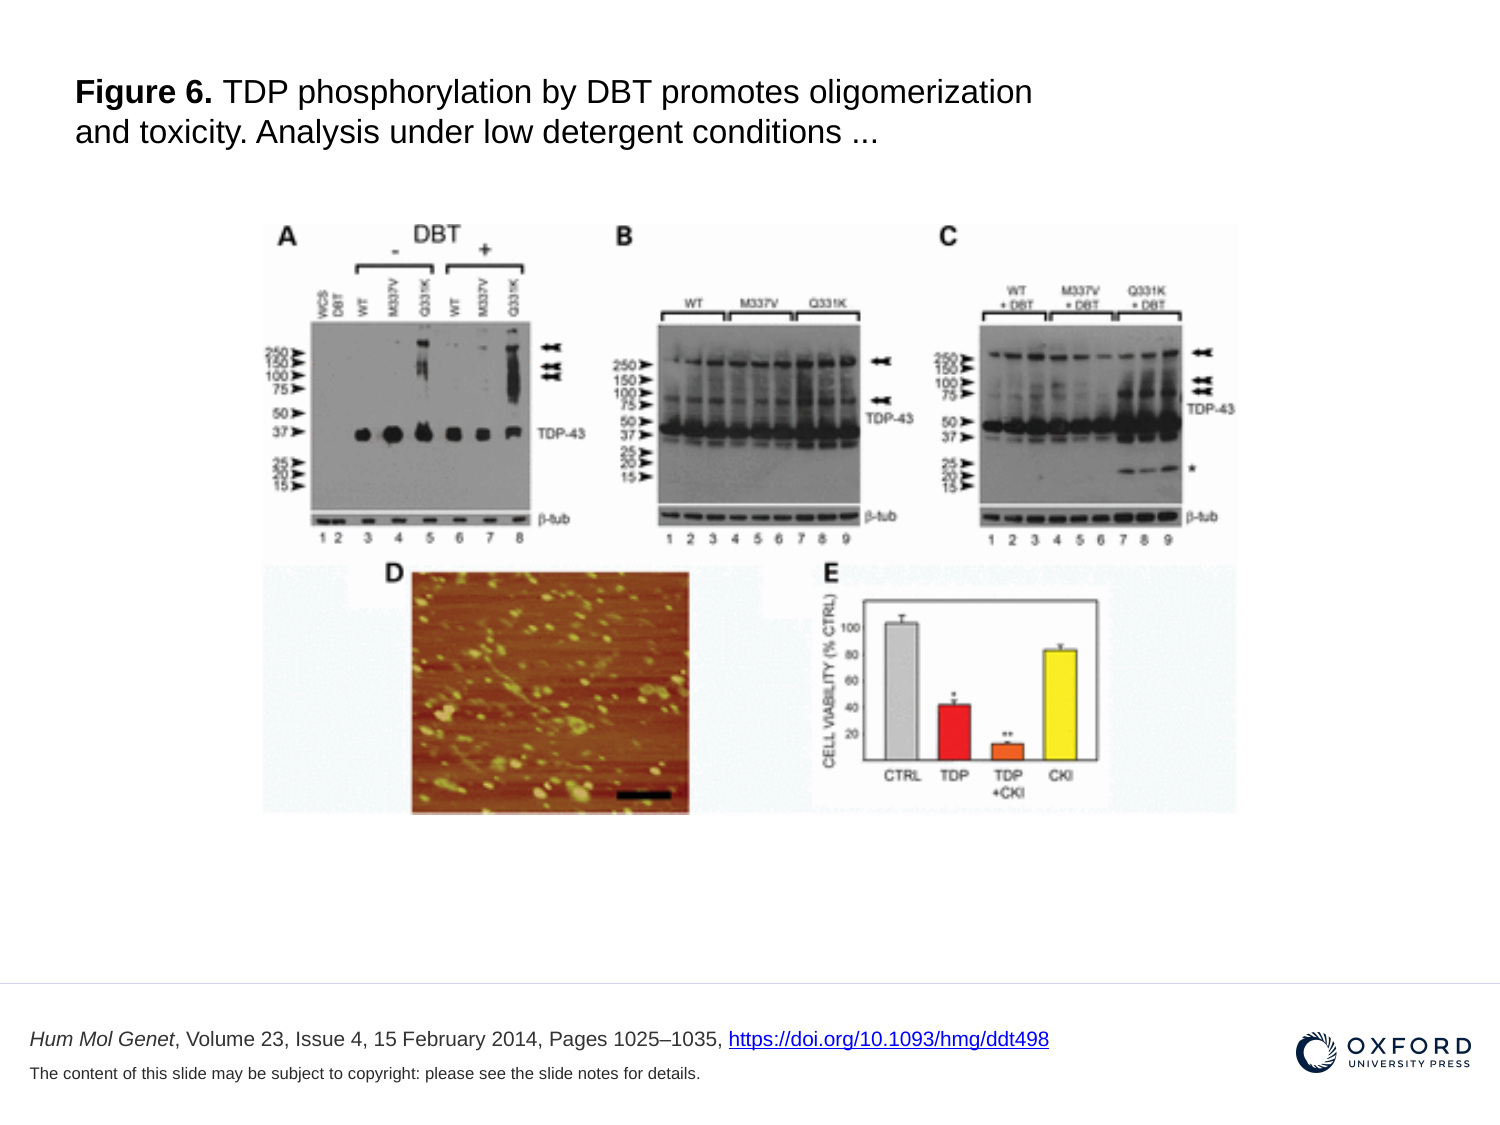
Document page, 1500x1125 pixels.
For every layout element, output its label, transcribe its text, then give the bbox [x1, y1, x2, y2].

footer Hum Mol Genet, Volume 23, Issue 4, 15 February 2014, Pages 1025–1035, https://doi.org/10.1093/hmg/ddt498 The content of this slide may be subject to copyright: please see the slide notes for details. [0, 983, 1260, 1125]
picture [1296, 1032, 1471, 1073]
title Figure 6. TDP phosphorylation by DBT promotes oligomerization and toxicity. Analysis under low detergent conditions ... [75, 69, 1078, 171]
picture [262, 224, 1238, 815]
